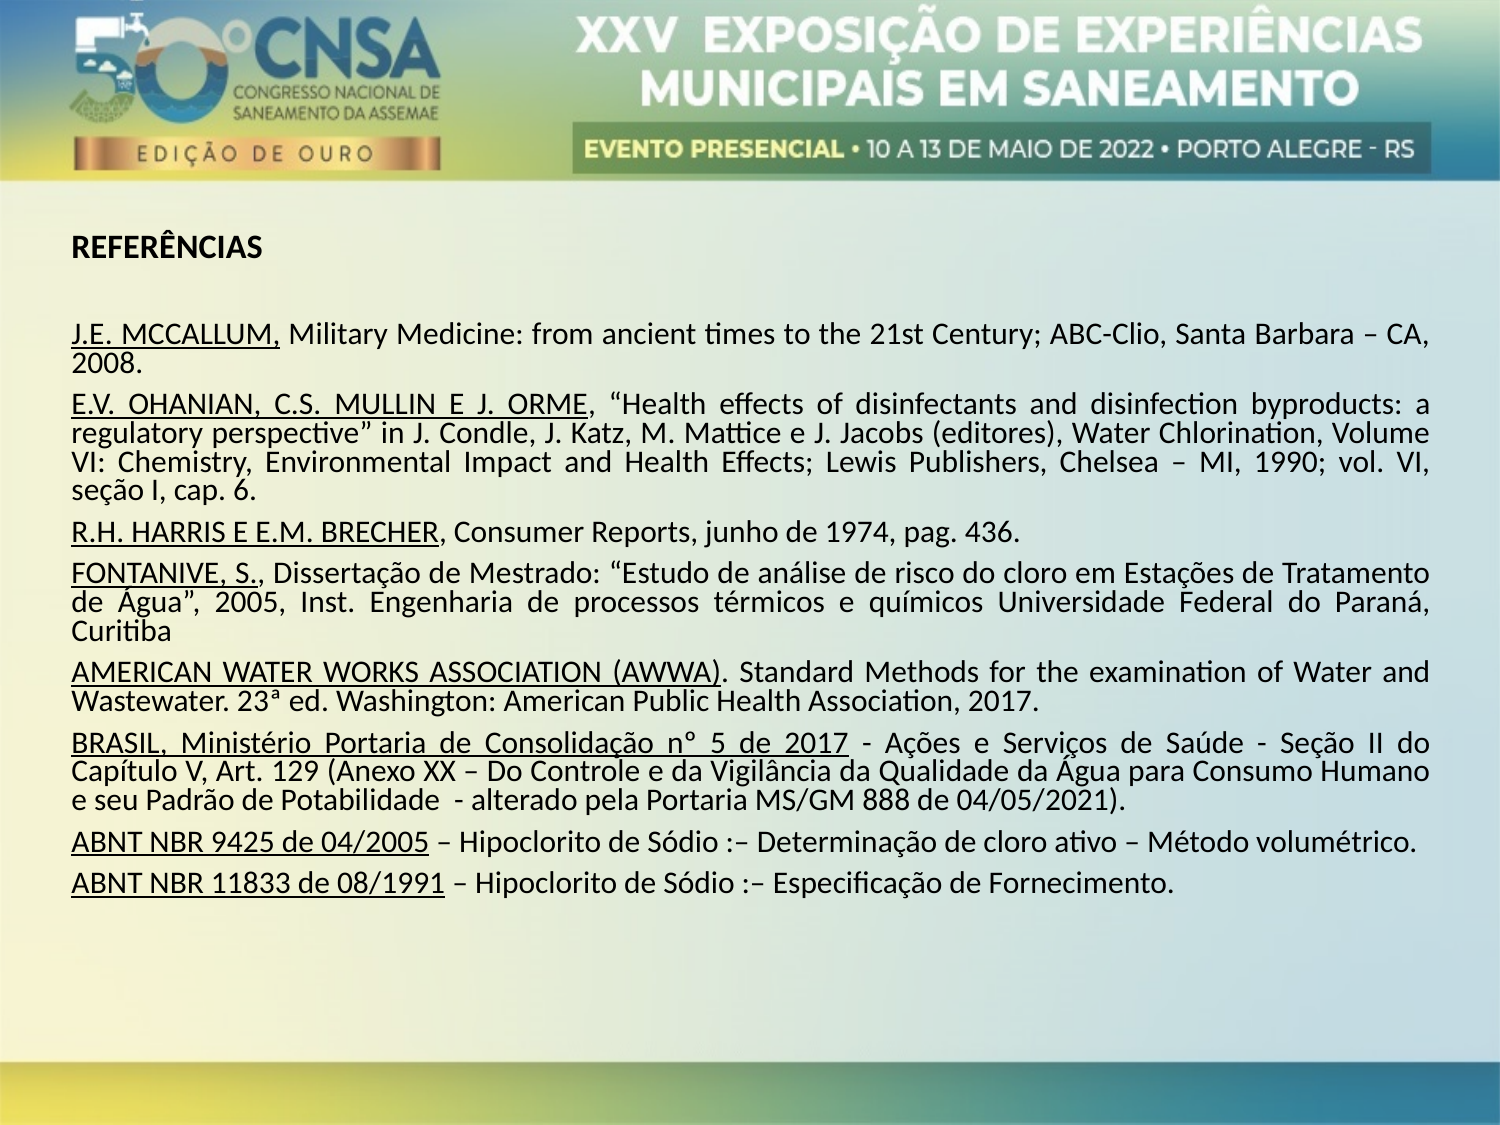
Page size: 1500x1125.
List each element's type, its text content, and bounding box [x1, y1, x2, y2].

subtitle REFERÊNCIAS J.E. McCallum, Military Medicine: from ancient times to the 21st Century; ABC-Clio, Santa Barbara – CA, 2008. E.V. Ohanian, C.S. Mullin e J. Orme, “Health effects of disinfectants and disinfection byproducts: a regulatory perspective” in J. Condle, J. Katz, M. Mattice e J. Jacobs (editores), Water Chlorination, Volume VI: Chemistry, Environmental Impact and Health Effects; Lewis Publishers, Chelsea – MI, 1990; vol. VI, seção I, cap. 6. R.H. Harris e E.M. Brecher, Consumer Reports, junho de 1974, pag. 436. FONTANIVE, S., Dissertação de Mestrado: “Estudo de análise de risco do cloro em Estações de Tratamento de Água”, 2005, Inst. Engenharia de processos térmicos e químicos Universidade Federal do Paraná, Curitiba AMERICAN WATER WORKS ASSOCIATION (AWWA). Standard Methods for the examination of Water and Wastewater. 23ª ed. Washington: American Public Health Association, 2017. BRASIL, Ministério Portaria de Consolidação nº 5 de 2017 - Ações e Serviços de Saúde - Seção II do Capítulo V, Art. 129 (Anexo XX – Do Controle e da Vigilância da Qualidade da Água para Consumo Humano e seu Padrão de Potabilidade - alterado pela Portaria MS/GM 888 de 04/05/2021). ABNT NBR 9425 de 04/2005 – Hipoclorito de Sódio :– Determinação de cloro ativo – Método volumétrico. ABNT NBR 11833 de 08/1991 – Hipoclorito de Sódio :– Especificação de Fornecimento. [56, 226, 1446, 936]
